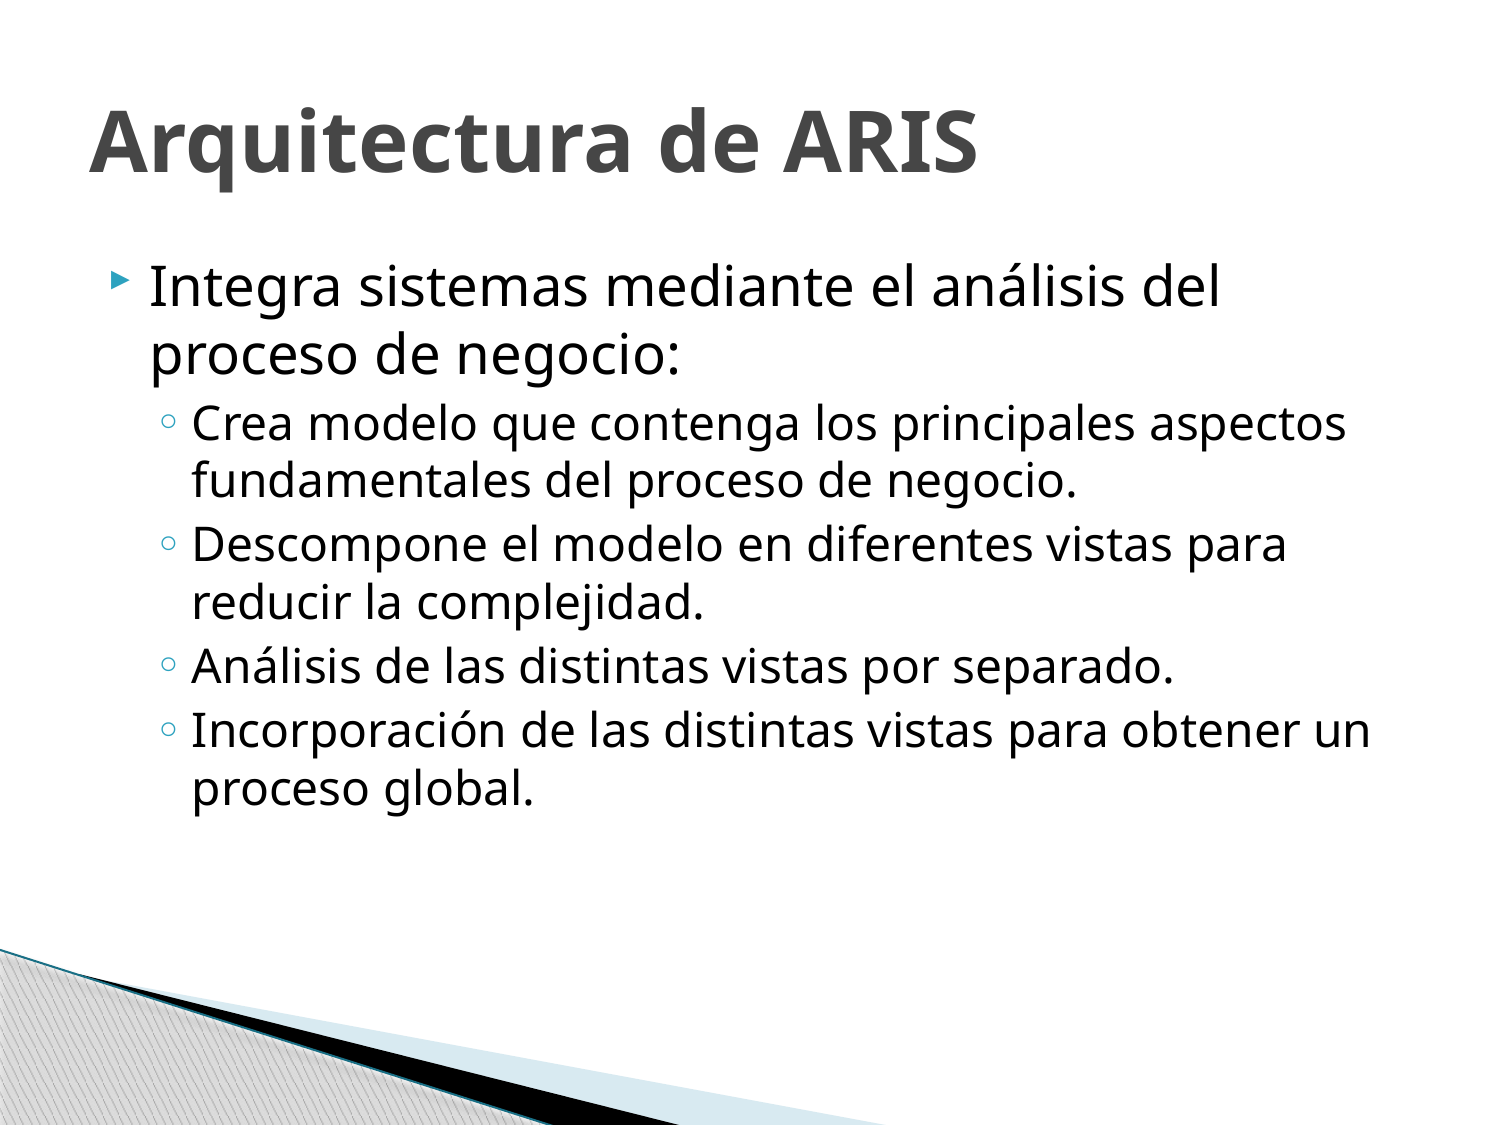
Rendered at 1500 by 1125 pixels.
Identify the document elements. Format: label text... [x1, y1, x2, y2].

list Integra sistemas mediante el análisis del proceso de negocio: Crea modelo que contenga los principales aspectos fundamentales del proceso de negocio. Descompone el modelo en diferentes vistas para reducir la complejidad. Análisis de las distintas vistas por separado. Incorporación de las distintas vistas para obtener un proceso global. [75, 242, 1425, 986]
title Arquitectura de ARIS [75, 45, 1425, 233]
